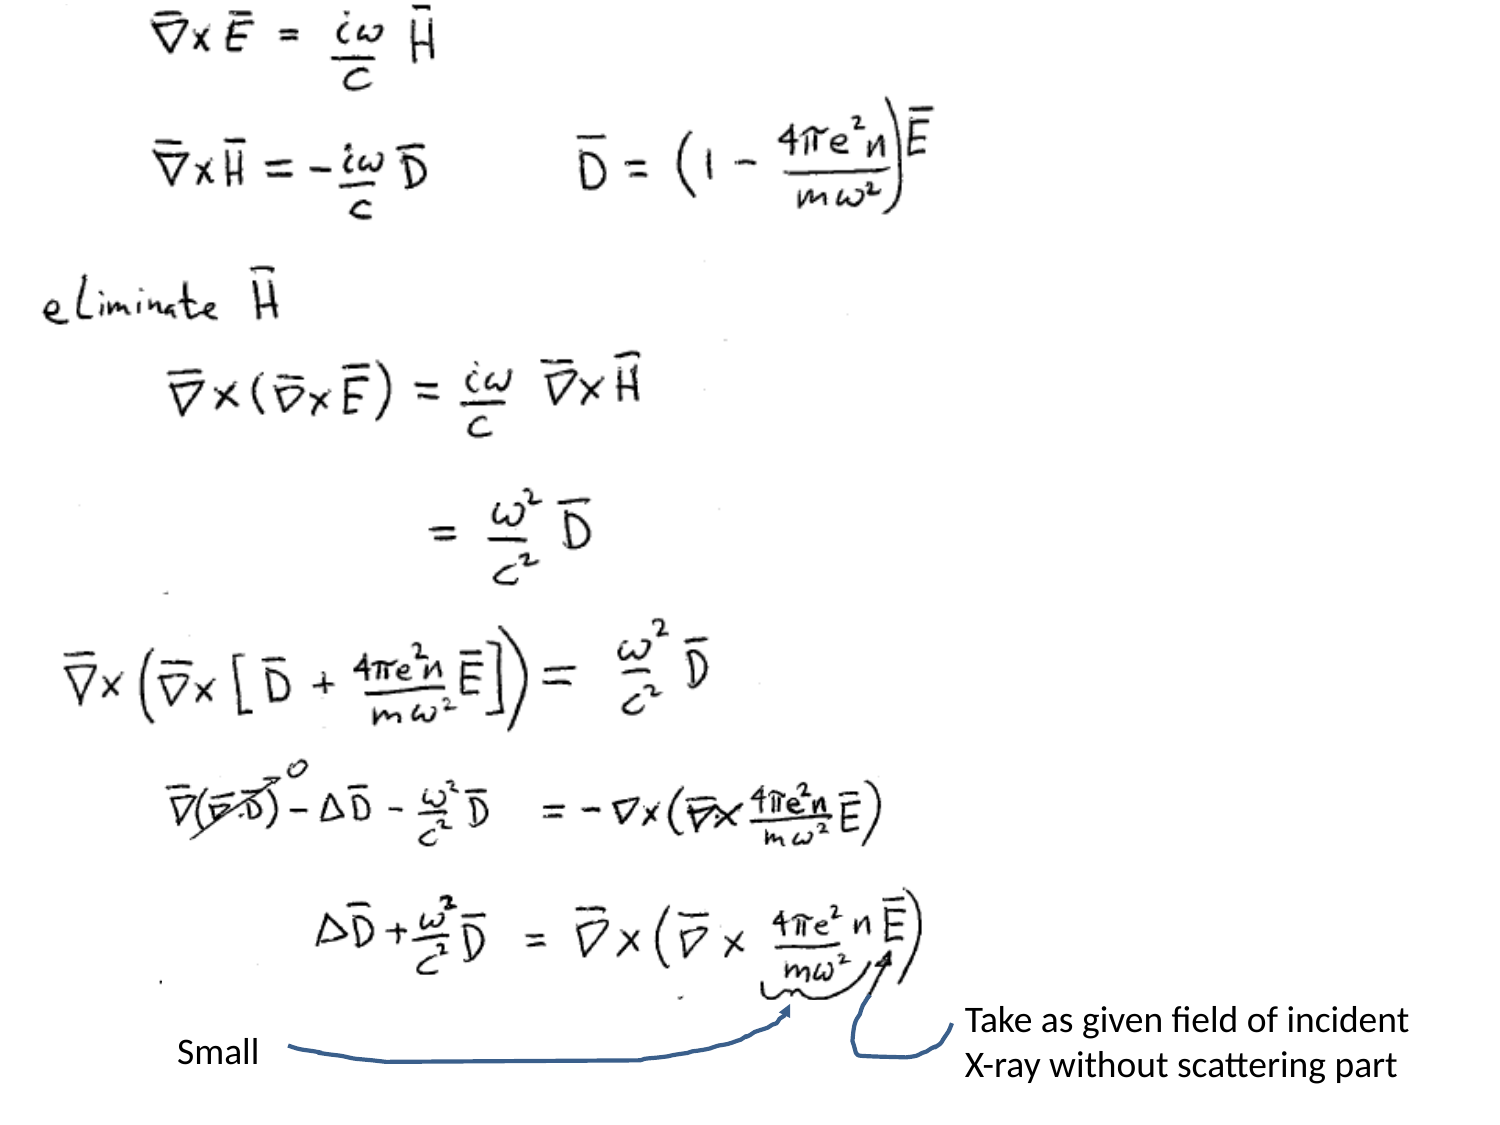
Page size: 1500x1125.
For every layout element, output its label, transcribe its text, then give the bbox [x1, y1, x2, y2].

picture [37, 4, 938, 1001]
text_box [850, 1010, 954, 1060]
text_box Take as given field of incident X-ray without scattering part [950, 987, 1450, 1093]
text_box Small [162, 1009, 649, 1080]
text_box [287, 1010, 791, 1064]
